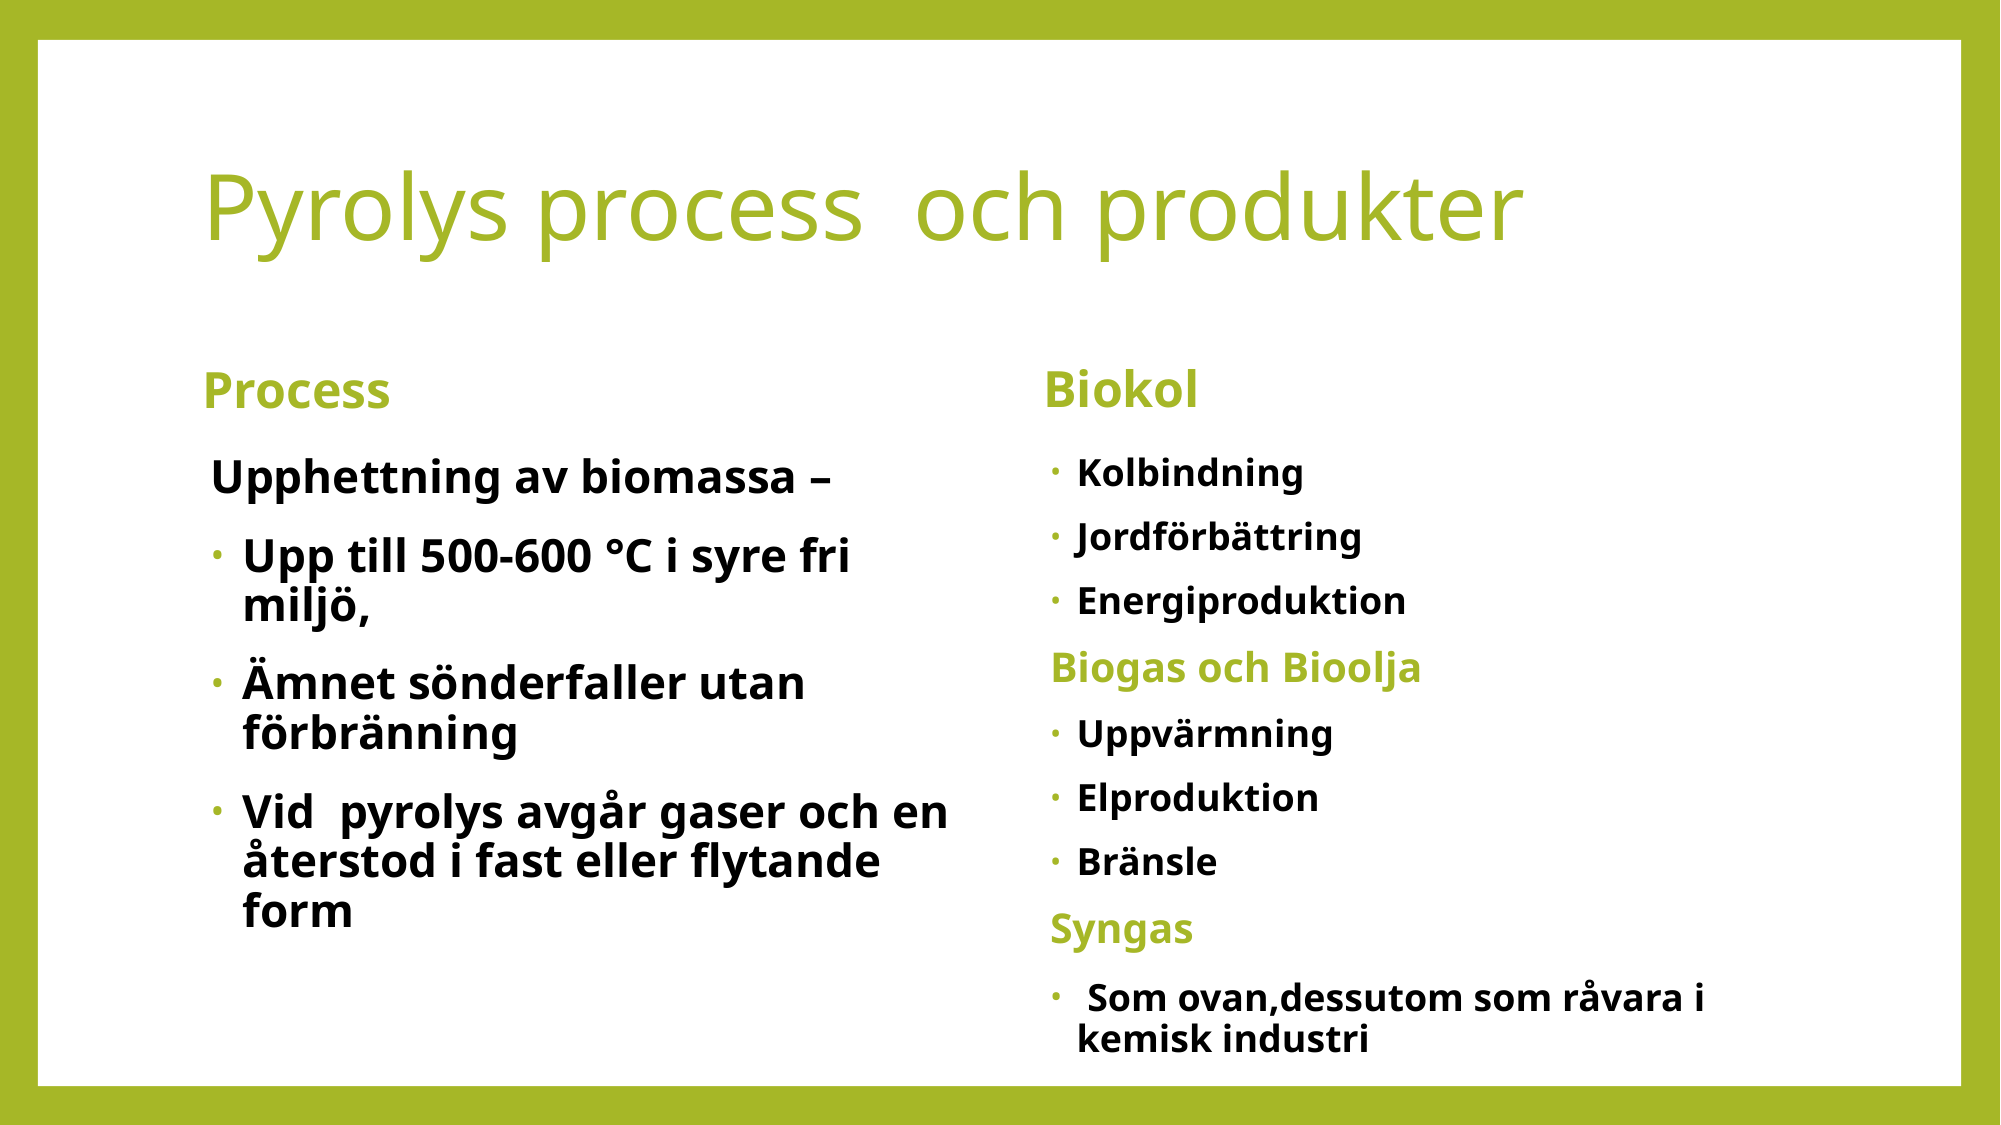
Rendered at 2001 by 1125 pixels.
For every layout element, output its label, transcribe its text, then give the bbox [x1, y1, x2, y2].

list Biokol [1028, 327, 1809, 446]
title Pyrolys process och produkter [187, 99, 1808, 323]
list Upphettning av biomassa – Upp till 500-600 °C i syre fri miljö, Ämnet sönderfaller utan förbränning Vid pyrolys avgår gaser och en återstod i fast eller flytande form [187, 446, 968, 1002]
list Process [187, 328, 968, 446]
list Kolbindning Jordförbättring Energiproduktion Biogas och Bioolja Uppvärmning Elproduktion Bränsle Syngas Som ovan,dessutom som råvara i kemisk industri [1028, 446, 1809, 1071]
